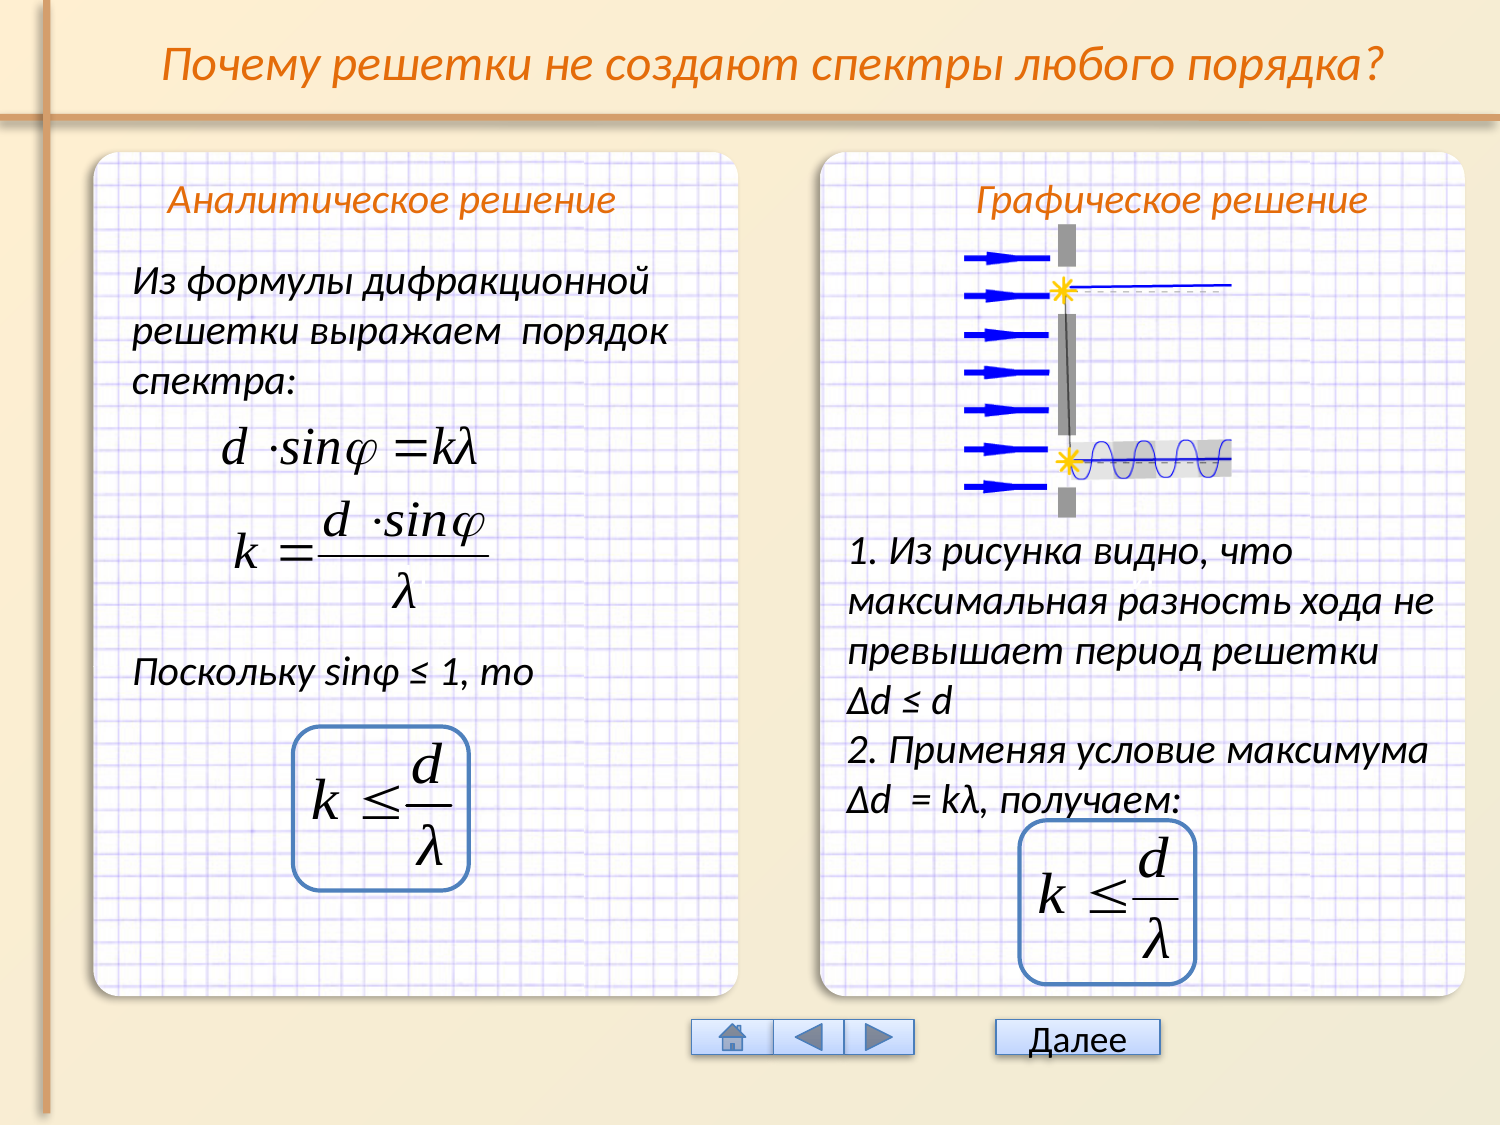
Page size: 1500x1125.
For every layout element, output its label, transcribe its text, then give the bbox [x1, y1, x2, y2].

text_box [212, 415, 488, 488]
text_box [0, 0, 1500, 75]
picture [963, 222, 1235, 521]
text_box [292, 726, 469, 891]
text_box [773, 1019, 845, 1055]
text_box 1. Из рисунка видно, что максимальная разность хода не превышает период решетки Δd ≤ d [832, 515, 1454, 714]
text_box [691, 1019, 770, 1055]
text_box Почему решетки не создают спектры любого порядка? [46, 23, 1500, 99]
text_box И [818, 204, 1467, 999]
text_box Поскольку sinφ ≤ 1, то [117, 636, 703, 702]
text_box Из формулы дифракционной решетки выражаем порядок спектра: [117, 245, 703, 411]
text_box Аналитическое решение [152, 164, 739, 229]
text_box Графическое решение [960, 164, 1500, 229]
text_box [224, 487, 502, 620]
text_box И [91, 204, 741, 999]
text_box [846, 1019, 915, 1055]
text_box [0, 128, 1500, 204]
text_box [1019, 820, 1196, 985]
text_box Далее [995, 1019, 1161, 1055]
text_box 2. Применяя условие максимума Δd = kλ, получаем: [831, 714, 1465, 830]
